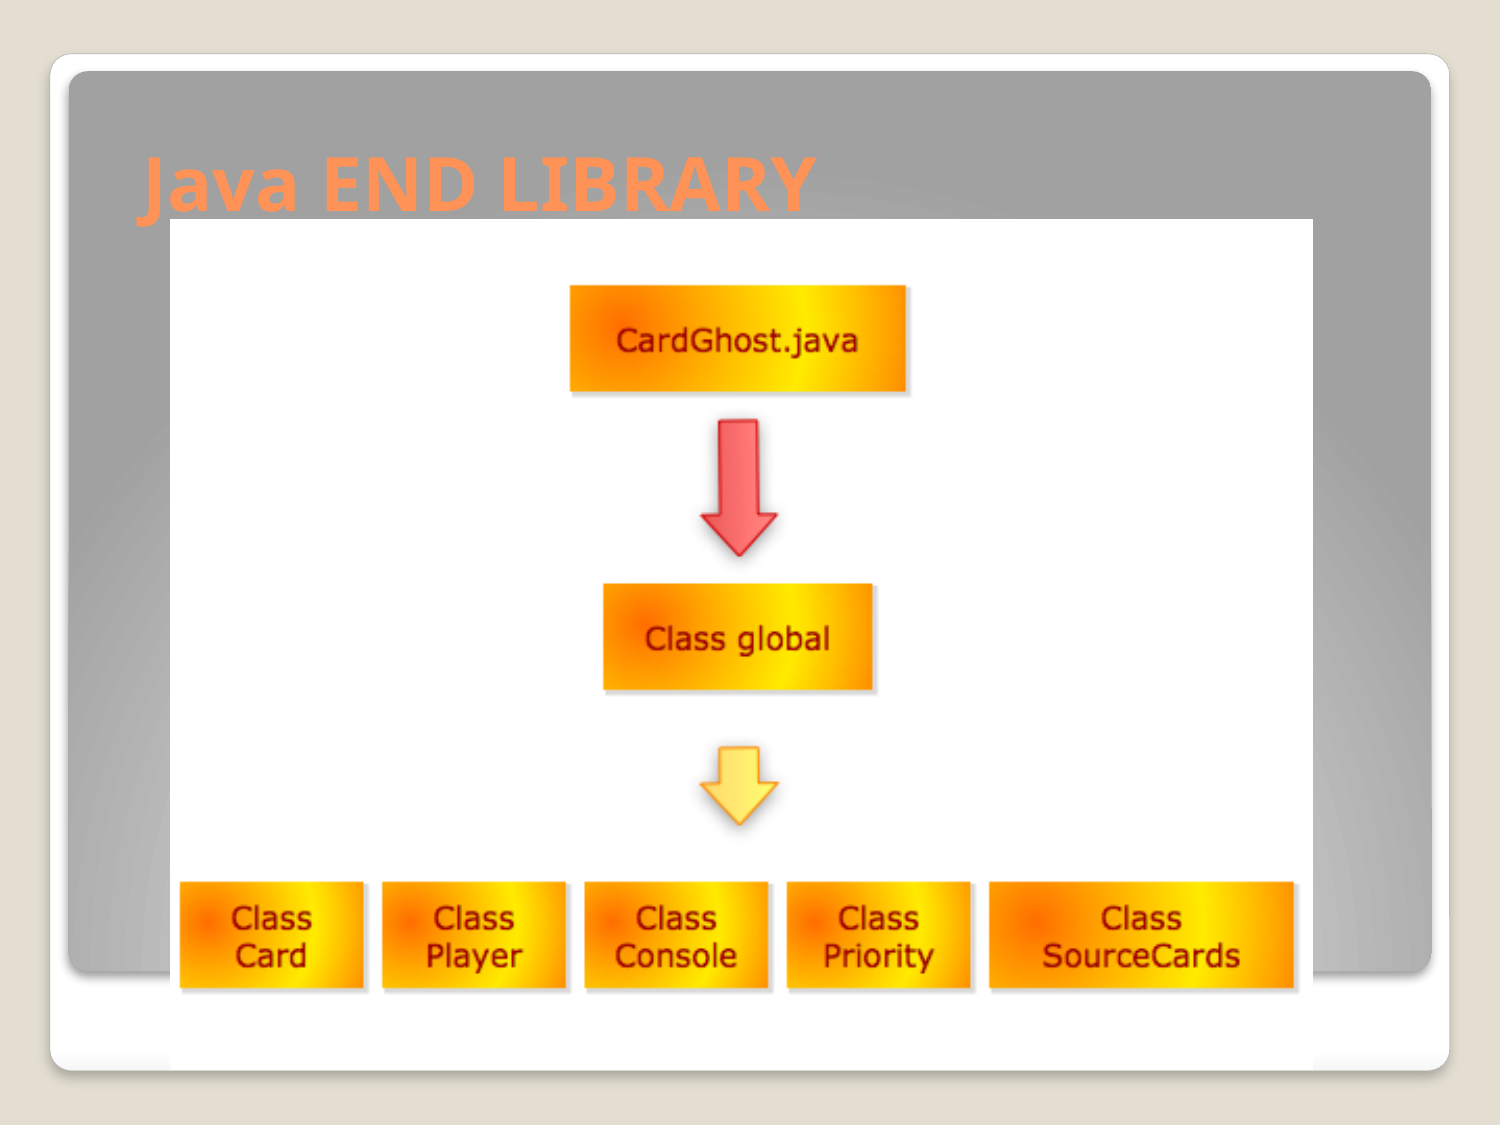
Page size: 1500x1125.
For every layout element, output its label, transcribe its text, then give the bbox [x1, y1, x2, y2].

picture [170, 219, 1313, 1070]
text_box Java END LIBRARY [127, 62, 1372, 234]
